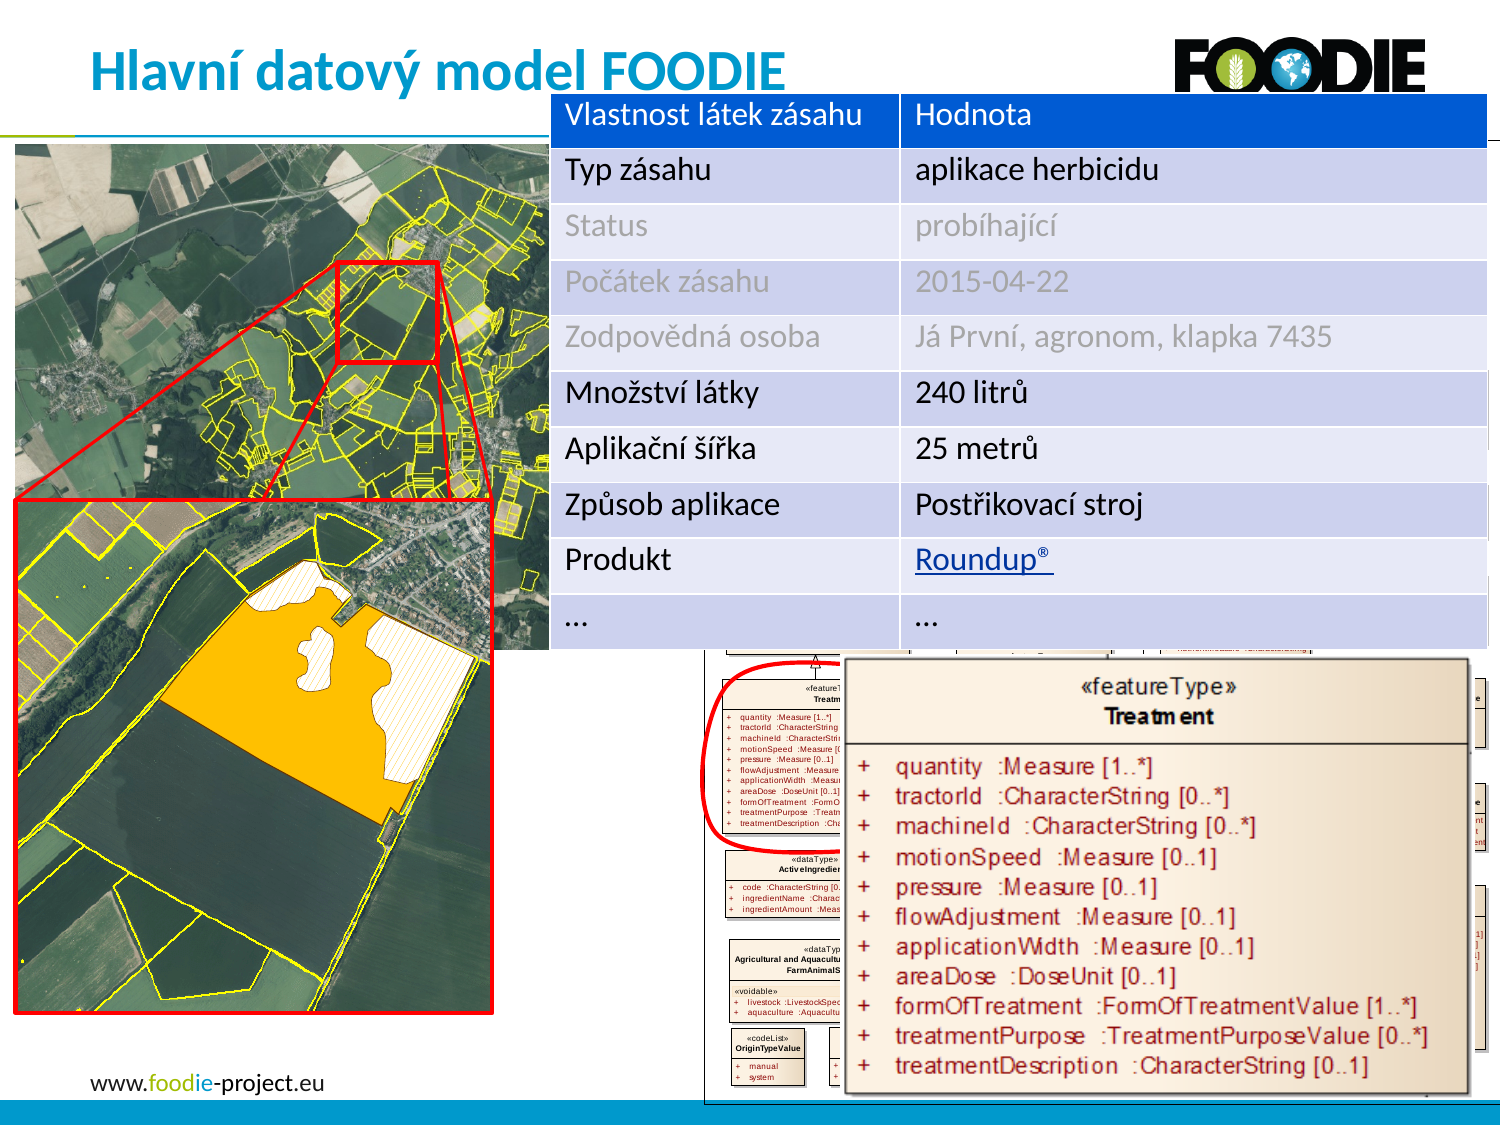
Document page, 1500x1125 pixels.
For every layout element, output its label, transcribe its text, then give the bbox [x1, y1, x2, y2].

picture [1175, 37, 1425, 92]
picture [14, 143, 696, 1014]
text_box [14, 262, 338, 501]
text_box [437, 262, 493, 501]
title Hlavní datový model FOODIE [75, 24, 1038, 113]
picture [701, 137, 1500, 1099]
table_header Hodnota [901, 94, 1487, 135]
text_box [262, 362, 338, 501]
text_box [437, 362, 451, 501]
table_header Vlastnost látek zásahu [551, 94, 899, 143]
